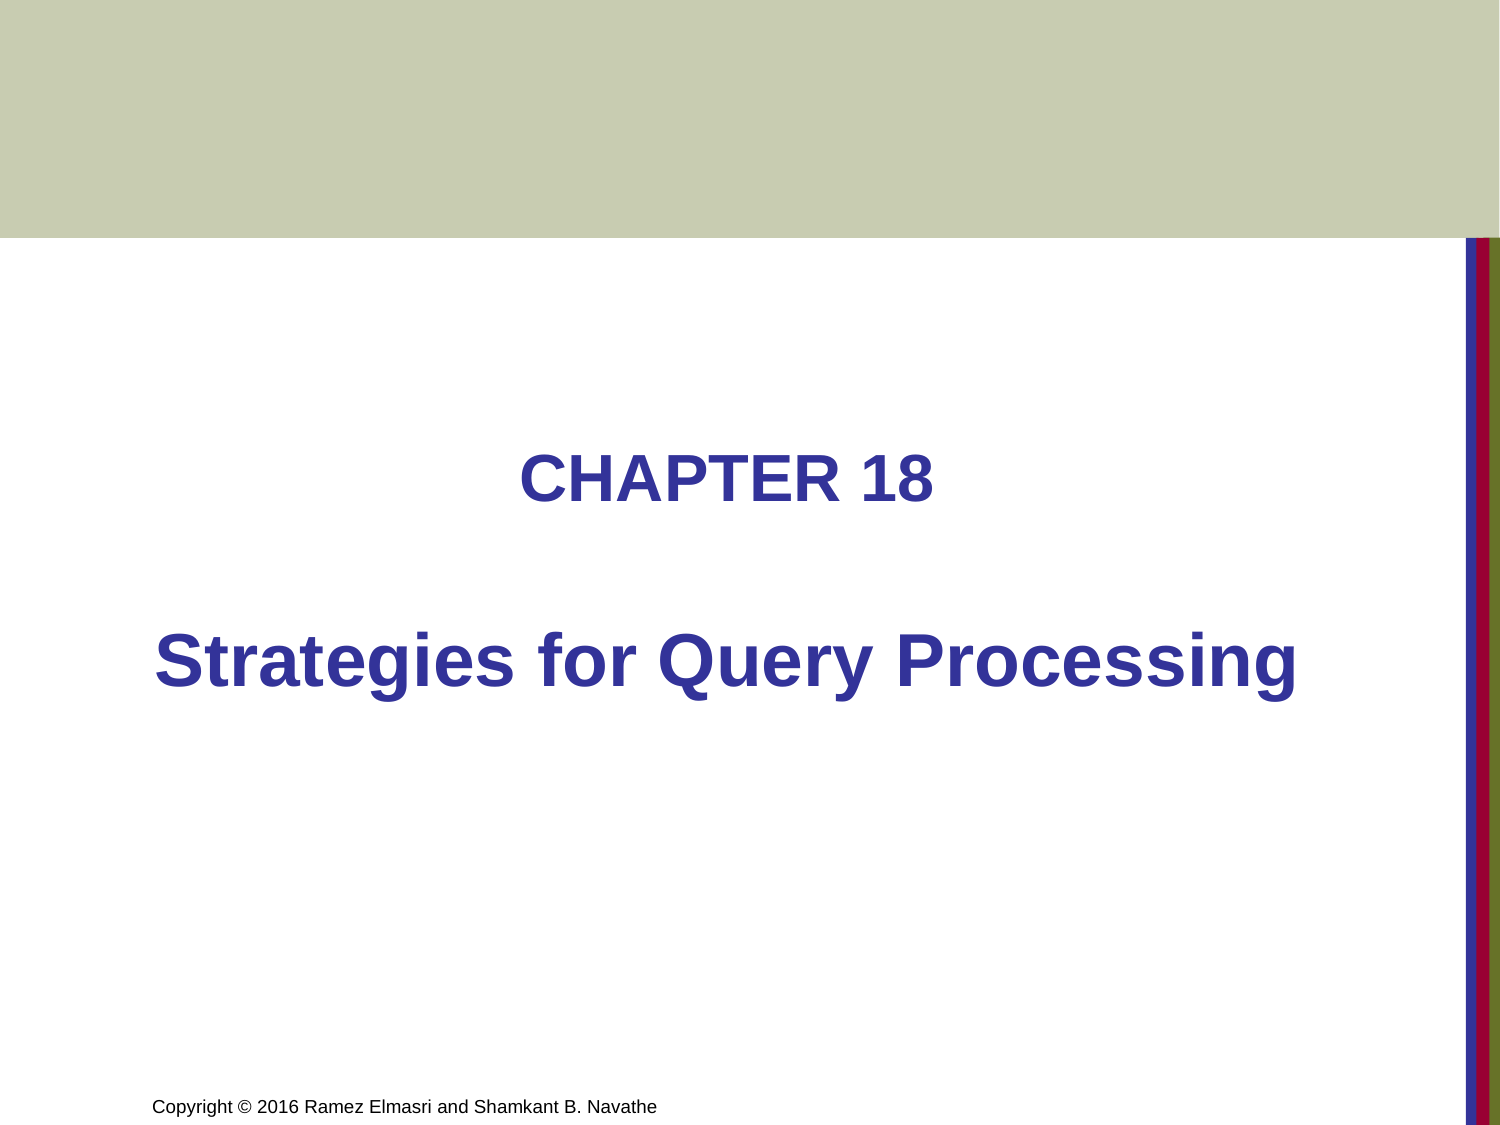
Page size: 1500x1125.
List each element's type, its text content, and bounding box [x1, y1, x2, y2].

list CHAPTER 18 Strategies for Query Processing [39, 262, 1400, 1013]
